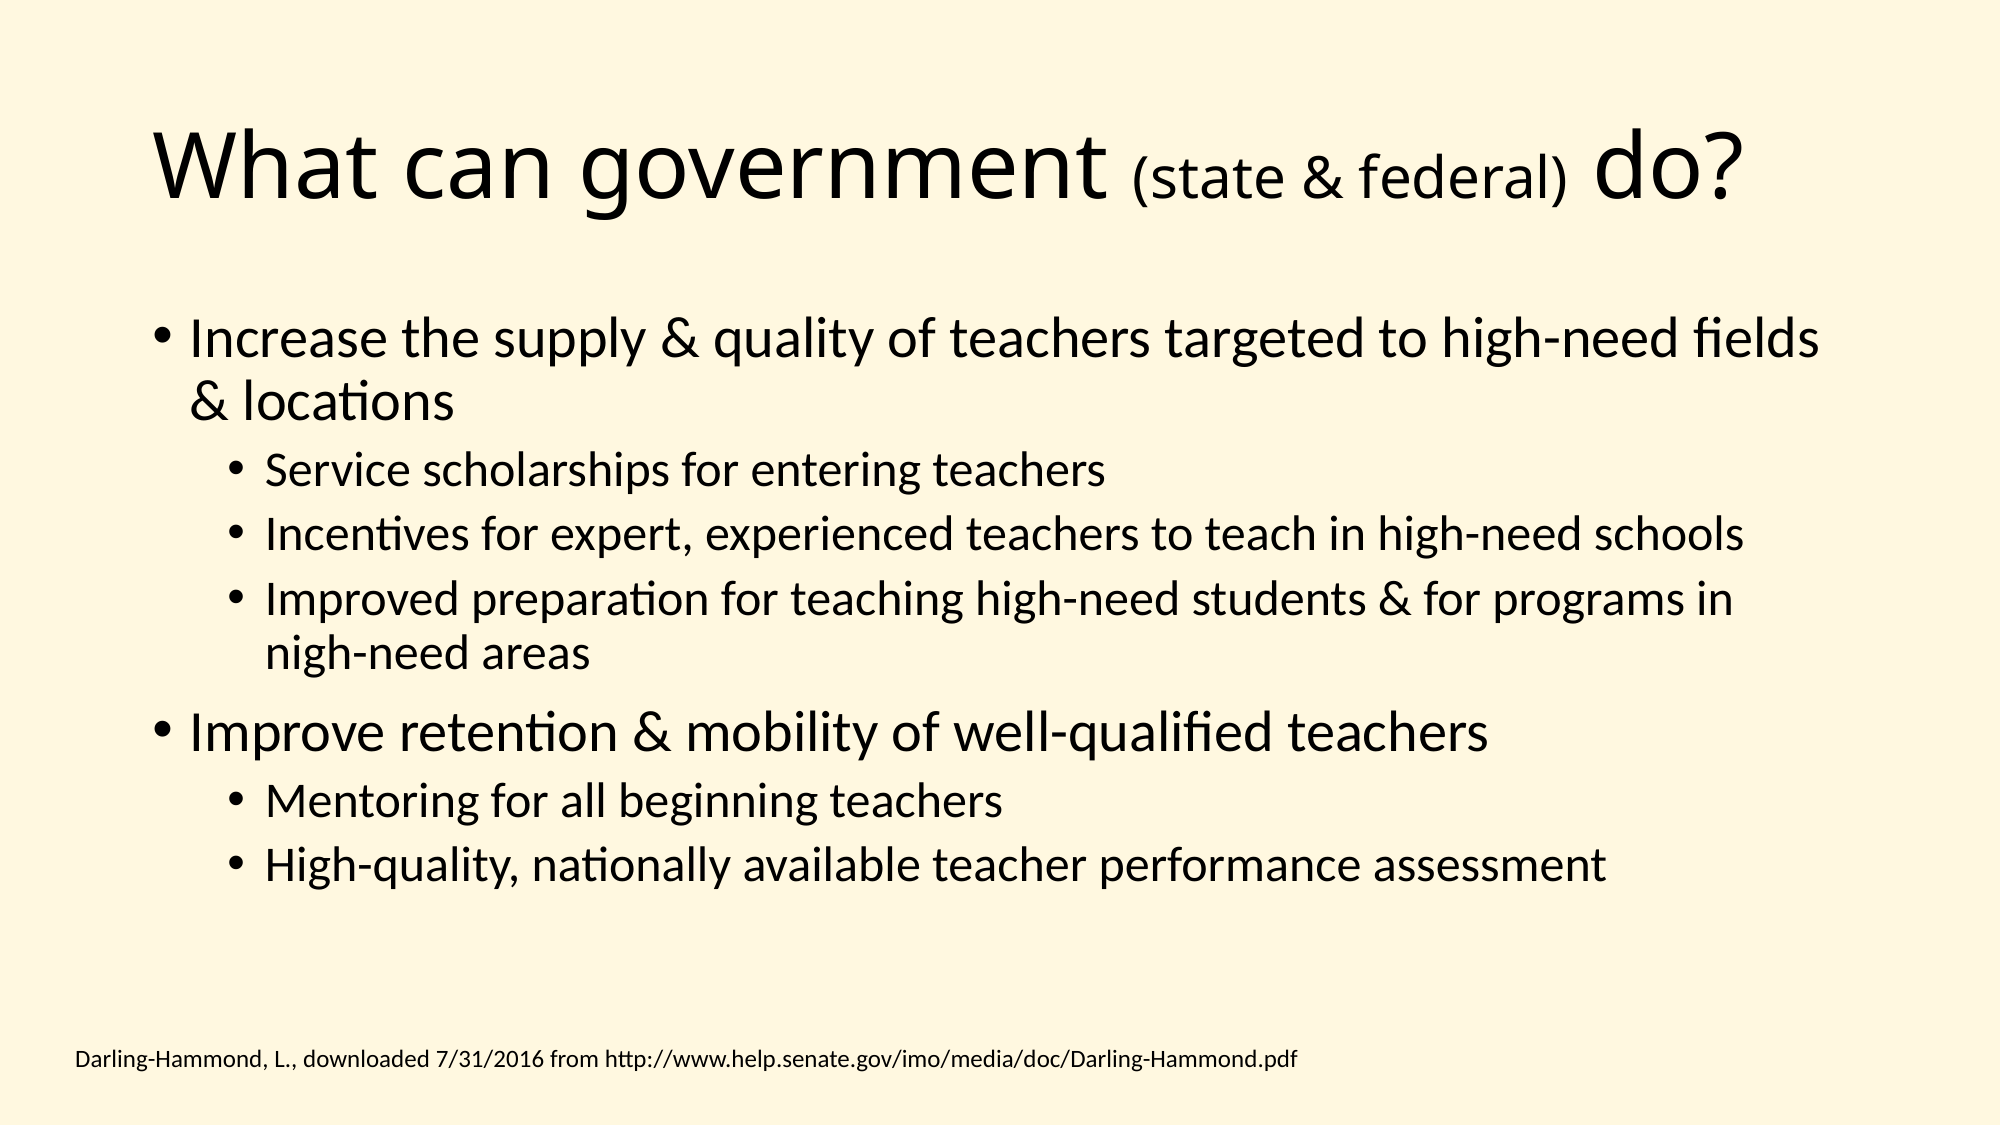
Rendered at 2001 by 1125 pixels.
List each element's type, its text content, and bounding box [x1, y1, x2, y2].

text_box Darling-Hammond, L., downloaded 7/31/2016 from http://www.help.senate.gov/imo/media/doc/Darling-Hammond.pdf [60, 1035, 1316, 1081]
title What can government (state & federal) do? [137, 59, 1863, 278]
list Increase the supply & quality of teachers targeted to high-need fields & locations Service scholarships for entering teachers Incentives for expert, experienced teachers to teach in high-need schools Improved preparation for teaching high-need students & for programs in nigh-need areas Improve retention & mobility of well-qualified teachers Mentoring for all beginning teachers High-quality, nationally available teacher performance assessment [137, 299, 1863, 1014]
